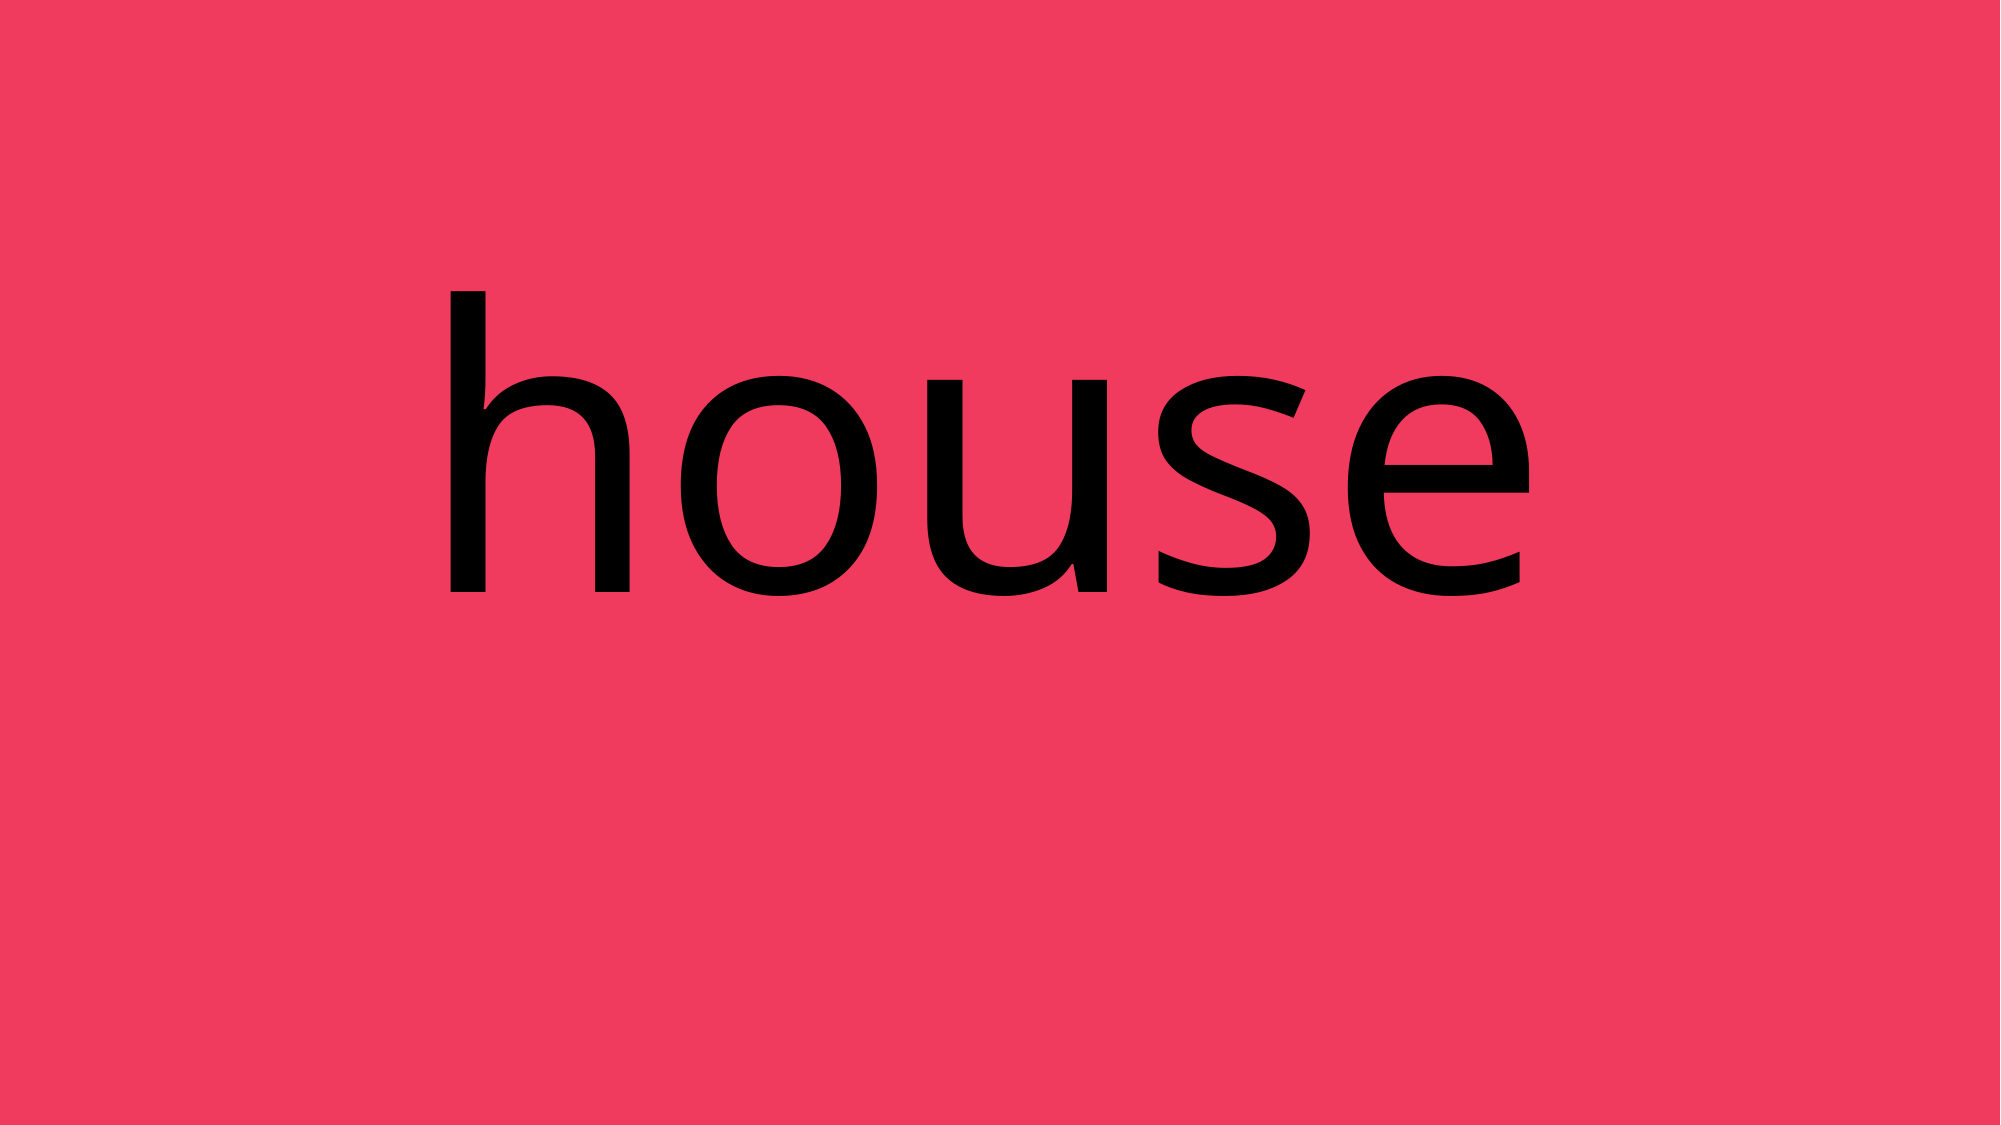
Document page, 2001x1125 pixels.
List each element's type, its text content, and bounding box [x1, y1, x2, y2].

title house [98, 126, 1868, 677]
